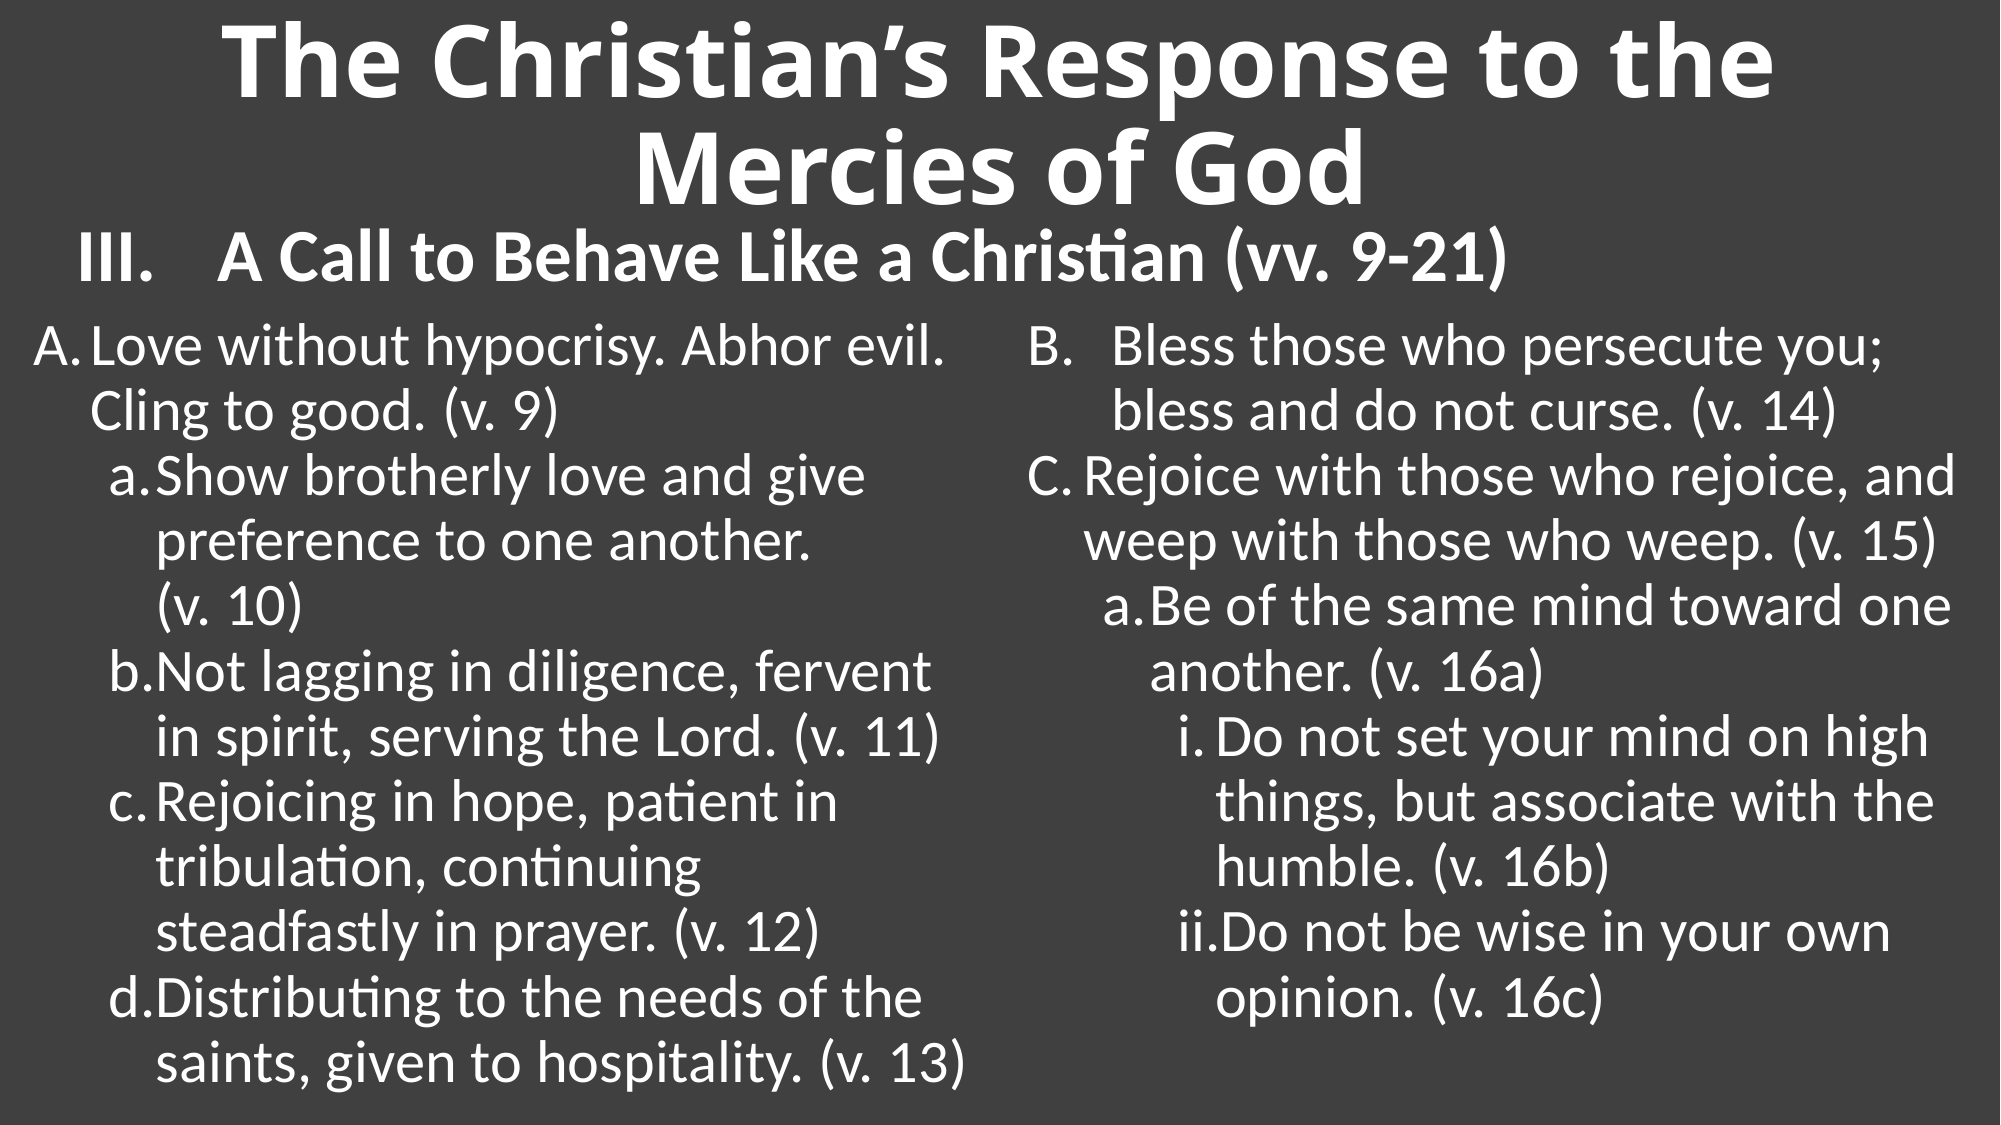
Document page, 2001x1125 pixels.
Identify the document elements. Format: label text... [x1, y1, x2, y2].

list Love without hypocrisy. Abhor evil. Cling to good. (v. 9) Show brotherly love and give preference to one another. (v. 10) Not lagging in diligence, fervent in spirit, serving the Lord. (v. 11) Rejoicing in hope, patient in tribulation, continuing steadfastly in prayer. (v. 12) Distributing to the needs of the saints, given to hospitality. (v. 13) [18, 305, 984, 1097]
list Bless those who persecute you; bless and do not curse. (v. 14) Rejoice with those who rejoice, and weep with those who weep. (v. 15) Be of the same mind toward one another. (v. 16a) Do not set your mind on high things, but associate with the humble. (v. 16b) Do not be wise in your own opinion. (v. 16c) [1012, 305, 1978, 1097]
list A Call to Behave Like a Christian (vv. 9-21) [61, 170, 1906, 306]
text_box The Christian’s Response to the Mercies of God [137, 0, 1863, 247]
